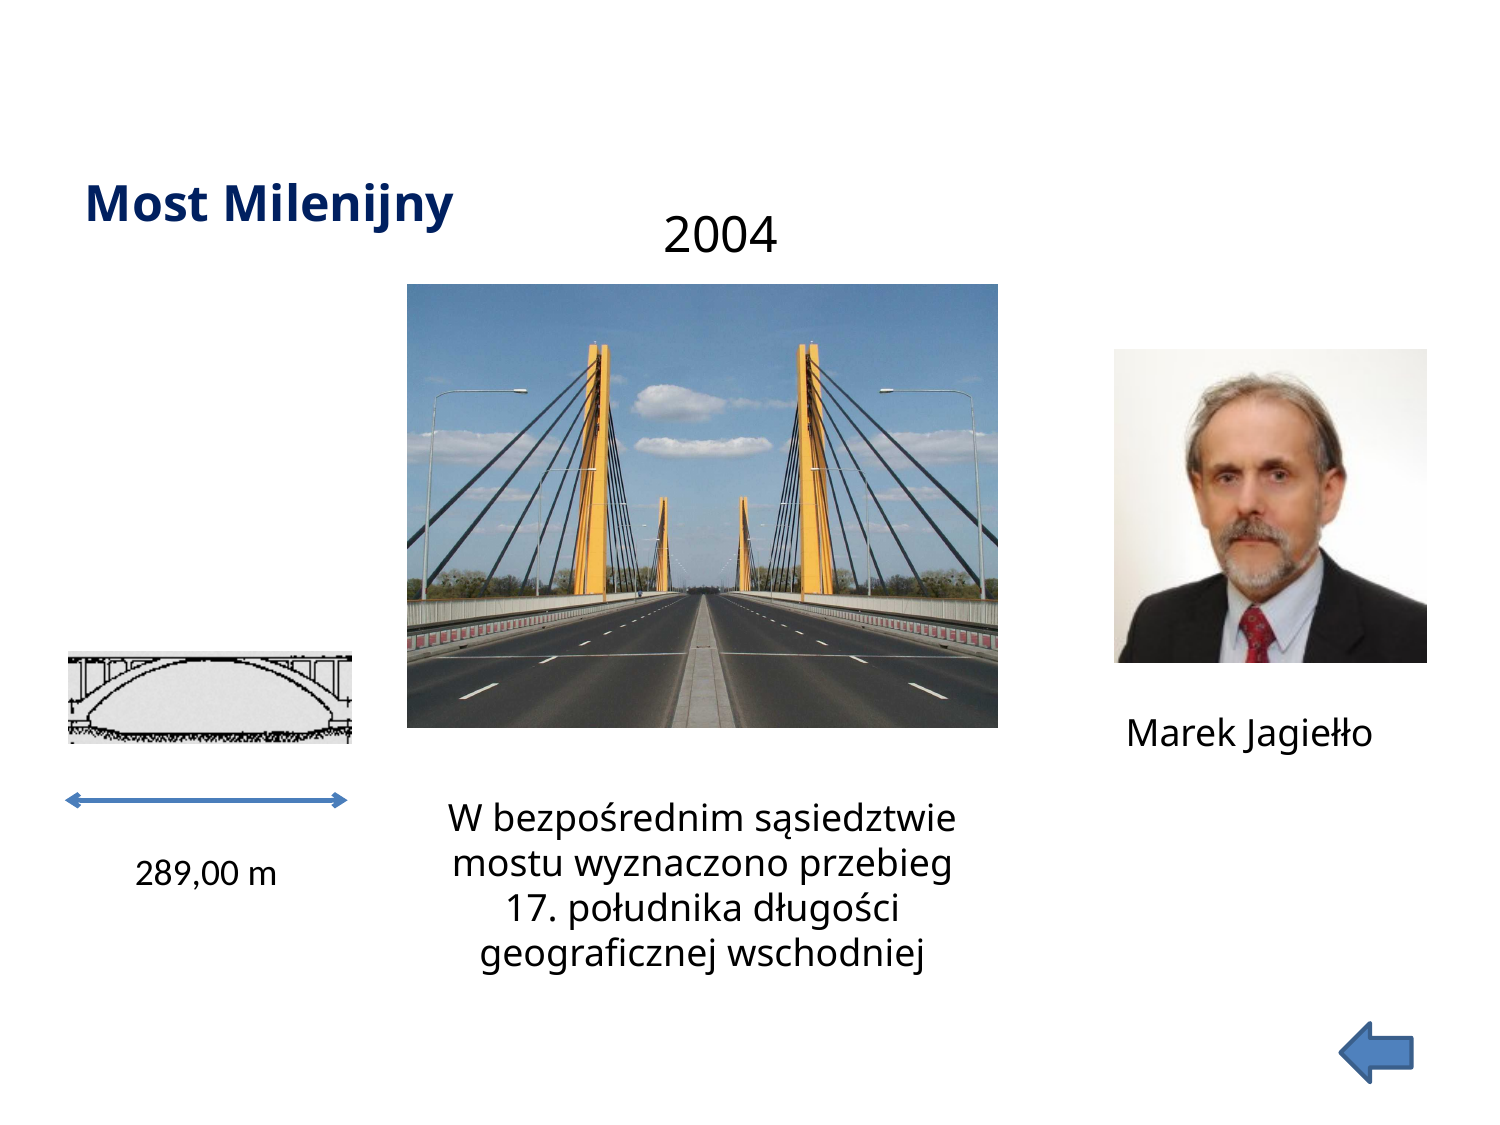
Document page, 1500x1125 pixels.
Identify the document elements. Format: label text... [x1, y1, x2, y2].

text_box Most Milenijny [68, 163, 471, 239]
text_box 289,00 m [120, 840, 293, 900]
picture [407, 284, 999, 728]
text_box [64, 650, 352, 801]
text_box W bezpośrednim sąsiedztwie mostu wyznaczono przebieg 17. południka długości geograficznej wschodniej [425, 787, 981, 982]
text_box 2004 [549, 195, 892, 270]
text_box [1338, 1021, 1414, 1085]
picture [1113, 349, 1427, 663]
text_box Marek Jagiełło [1110, 701, 1500, 761]
